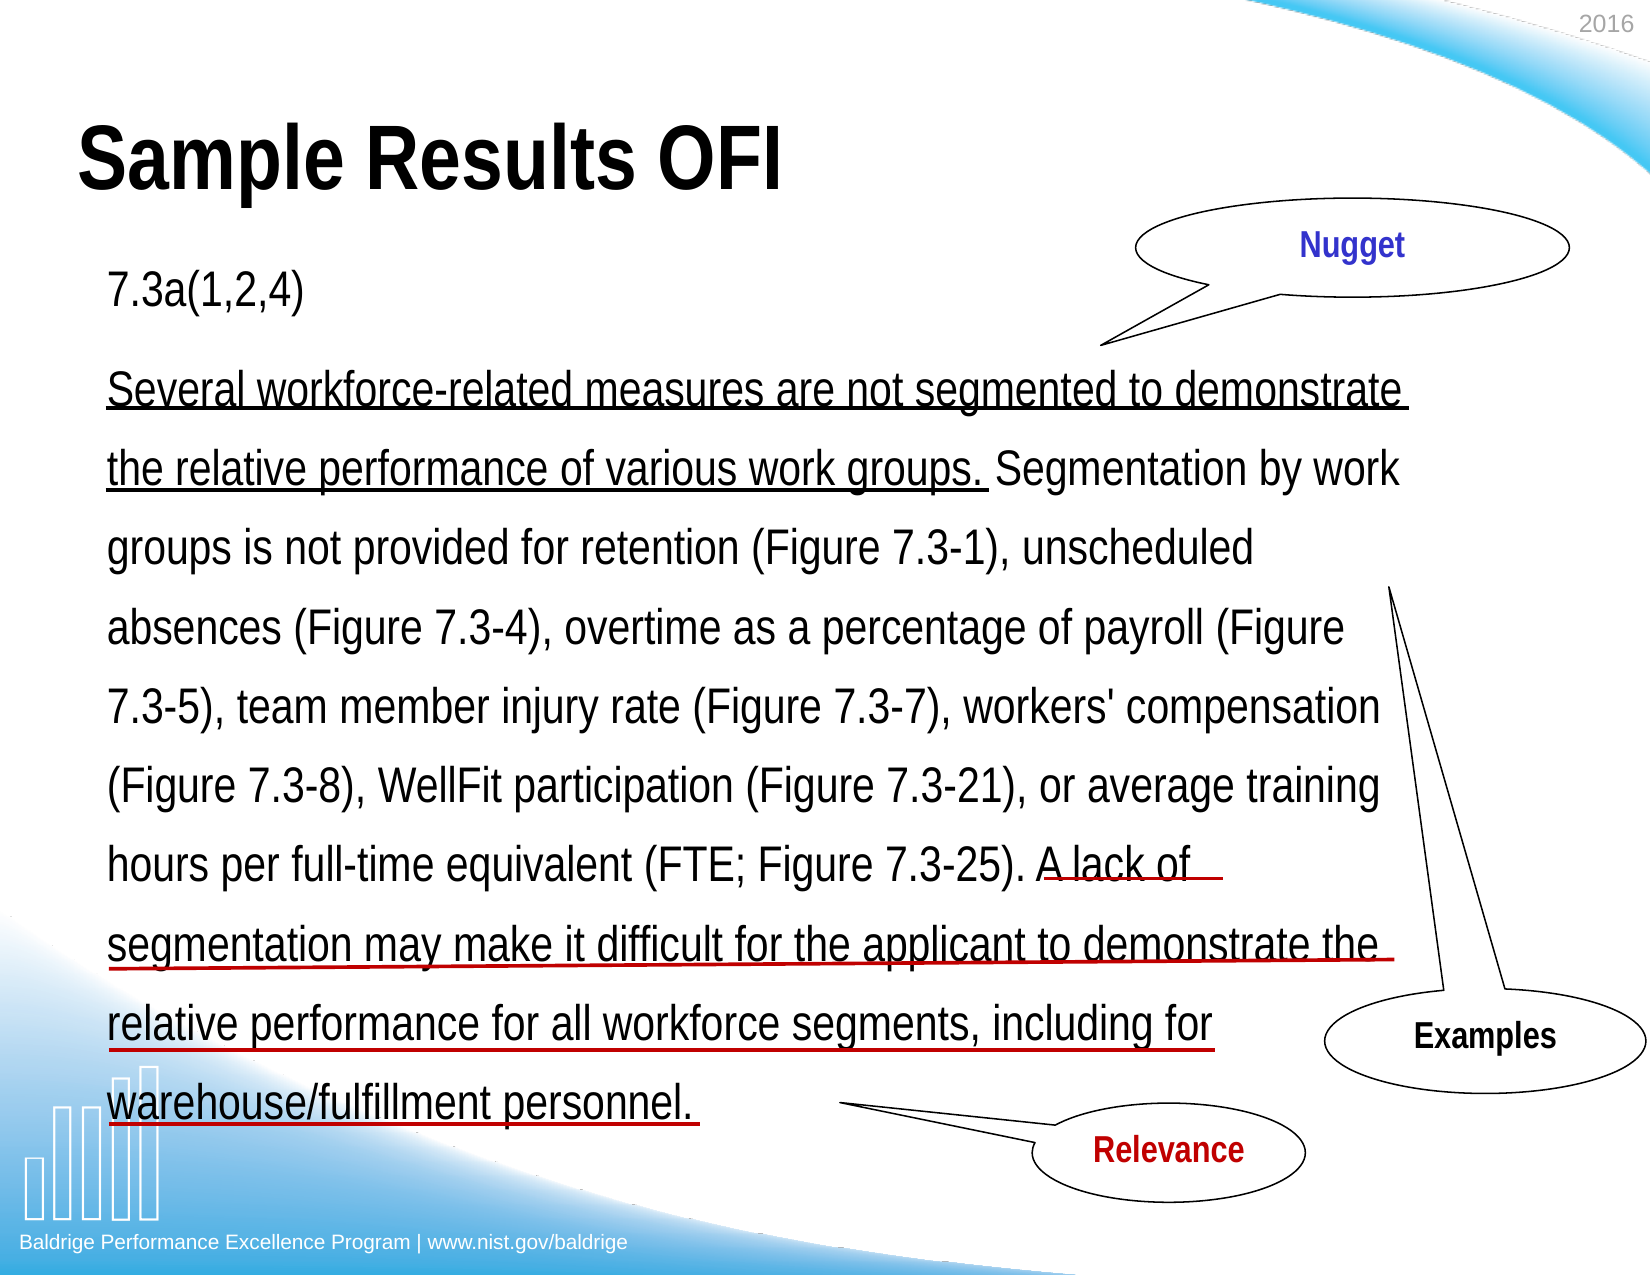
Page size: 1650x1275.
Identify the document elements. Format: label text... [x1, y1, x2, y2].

list 7.3a(1,2,4) Several workforce-related measures are not segmented to demonstrate the relative performance of various work groups. Segmentation by work groups is not provided for retention (Figure 7.3-1), unscheduled absences (Figure 7.3-4), overtime as a percentage of payroll (Figure 7.3-5), team member injury rate (Figure 7.3-7), workers' compensation (Figure 7.3-8), WellFit participation (Figure 7.3-21), or average training hours per full-time equivalent (FTE; Figure 7.3-25). A lack of segmentation may make it difficult for the applicant to demonstrate the relative performance for all workforce segments, including for warehouse/fulfillment personnel. [91, 229, 1428, 989]
text_box Relevance [839, 1102, 1306, 1203]
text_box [108, 959, 1395, 970]
text_box Examples [1324, 586, 1646, 1094]
text_box Nugget [1100, 198, 1570, 346]
title Sample Results OFI [62, 53, 1522, 266]
